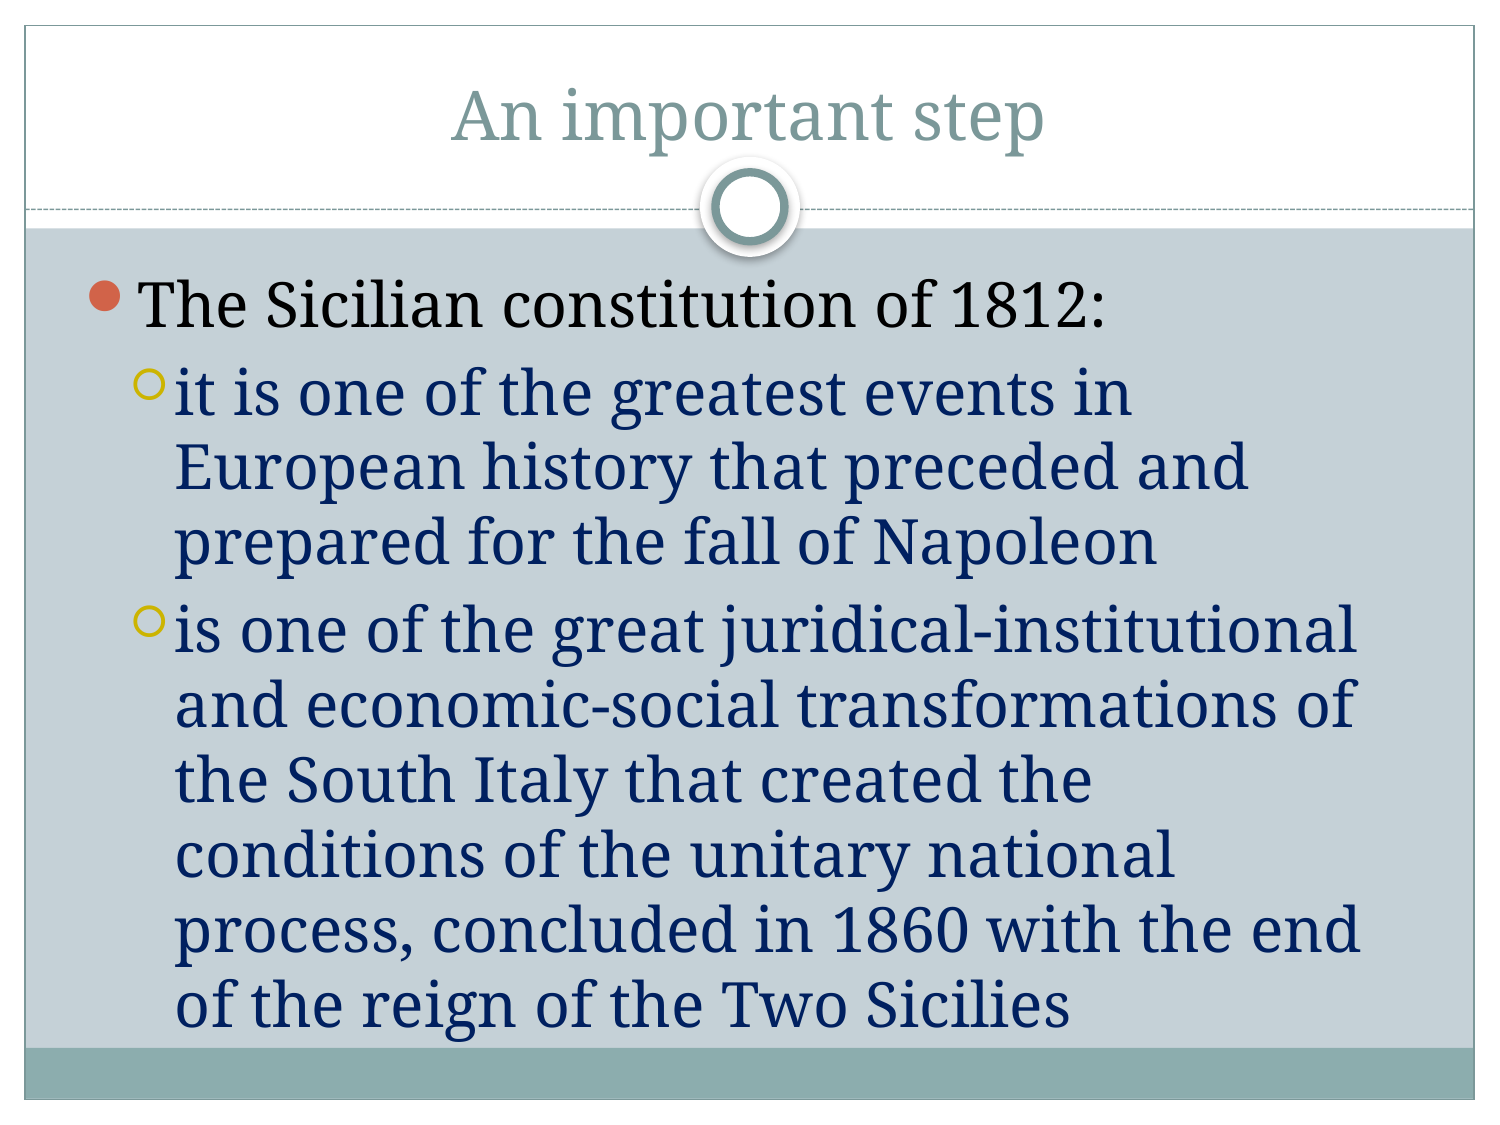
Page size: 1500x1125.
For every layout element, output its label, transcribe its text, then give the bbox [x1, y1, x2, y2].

list The Sicilian constitution of 1812: it is one of the greatest events in European history that preceded and prepared for the fall of Napoleon is one of the great juridical-institutional and economic-social transformations of the South Italy that created the conditions of the unitary national process, concluded in 1860 with the end of the reign of the Two Sicilies [70, 257, 1410, 966]
title An important step [49, 37, 1450, 162]
